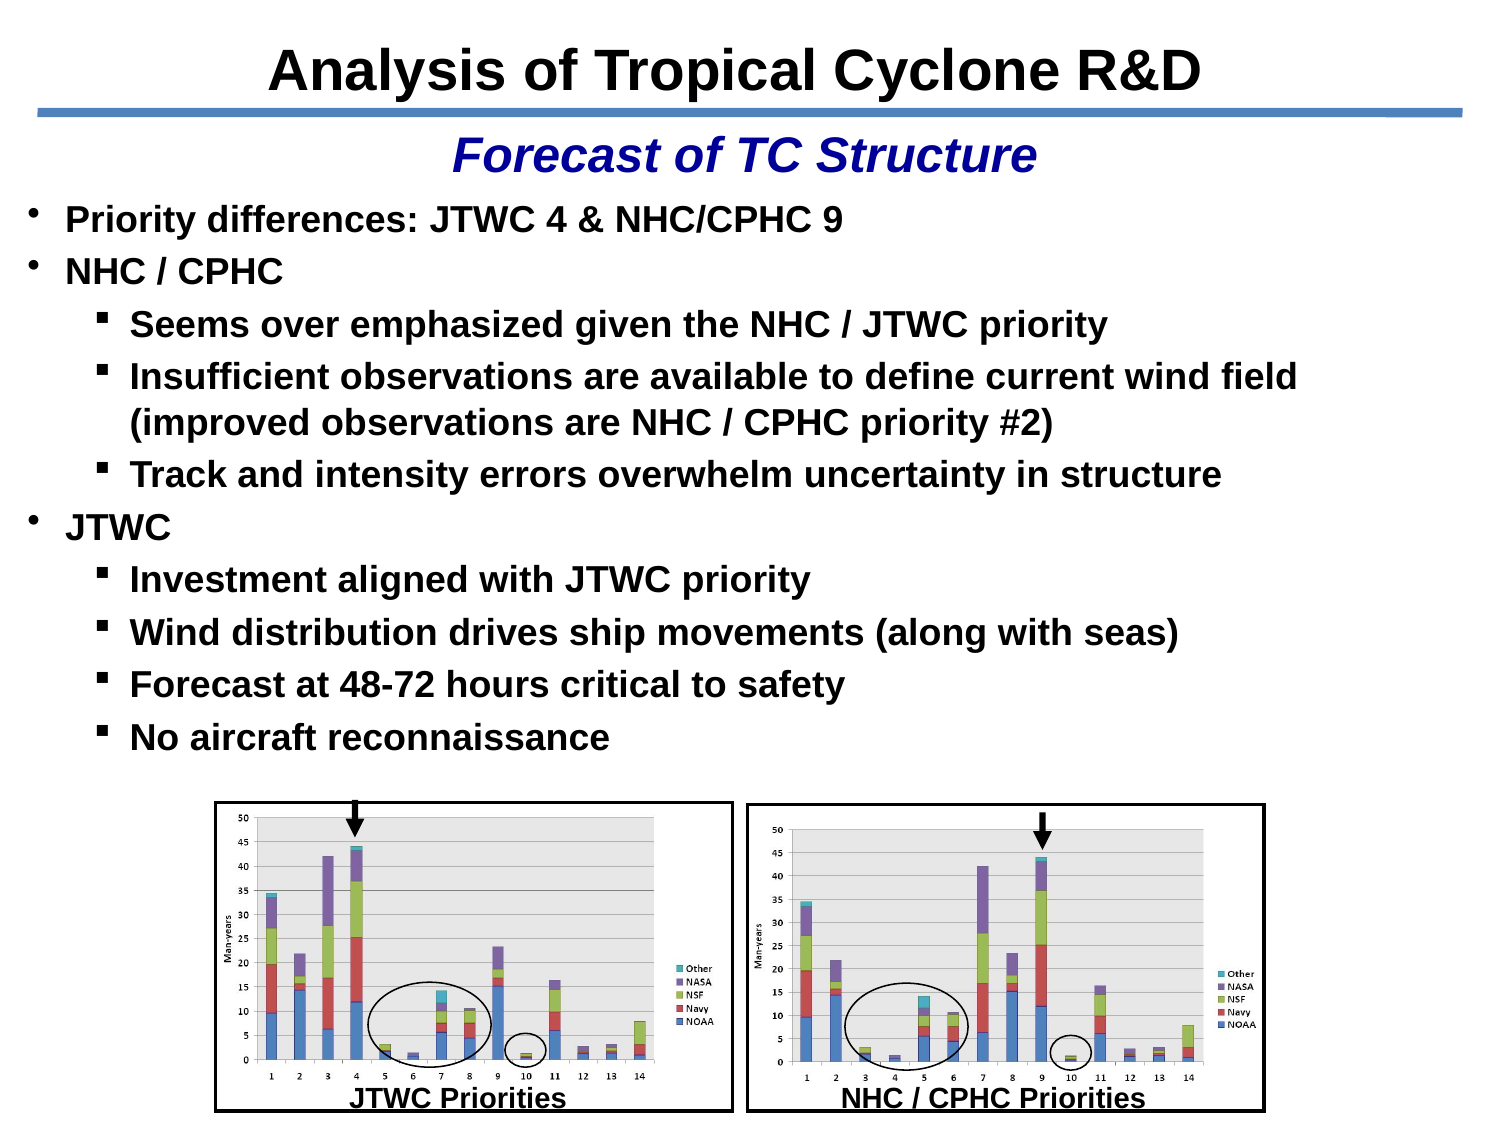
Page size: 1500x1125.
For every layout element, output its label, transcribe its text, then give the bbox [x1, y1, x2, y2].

text_box Analysis of Tropical Cyclone R&D [252, 24, 1219, 110]
text_box Forecast of TC Structure [437, 115, 1054, 190]
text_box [217, 803, 1263, 1113]
text_box Priority differences: JTWC 4 & NHC/CPHC 9 NHC / CPHC Seems over emphasized given the NHC / JTWC priority Insufficient observations are available to define current wind field (improved observations are NHC / CPHC priority #2) Track and intensity errors overwhelm uncertainty in structure JTWC Investment aligned with JTWC priority Wind distribution drives ship movements (along with seas) Forecast at 48-72 hours critical to safety No aircraft reconnaissance [12, 187, 1500, 775]
